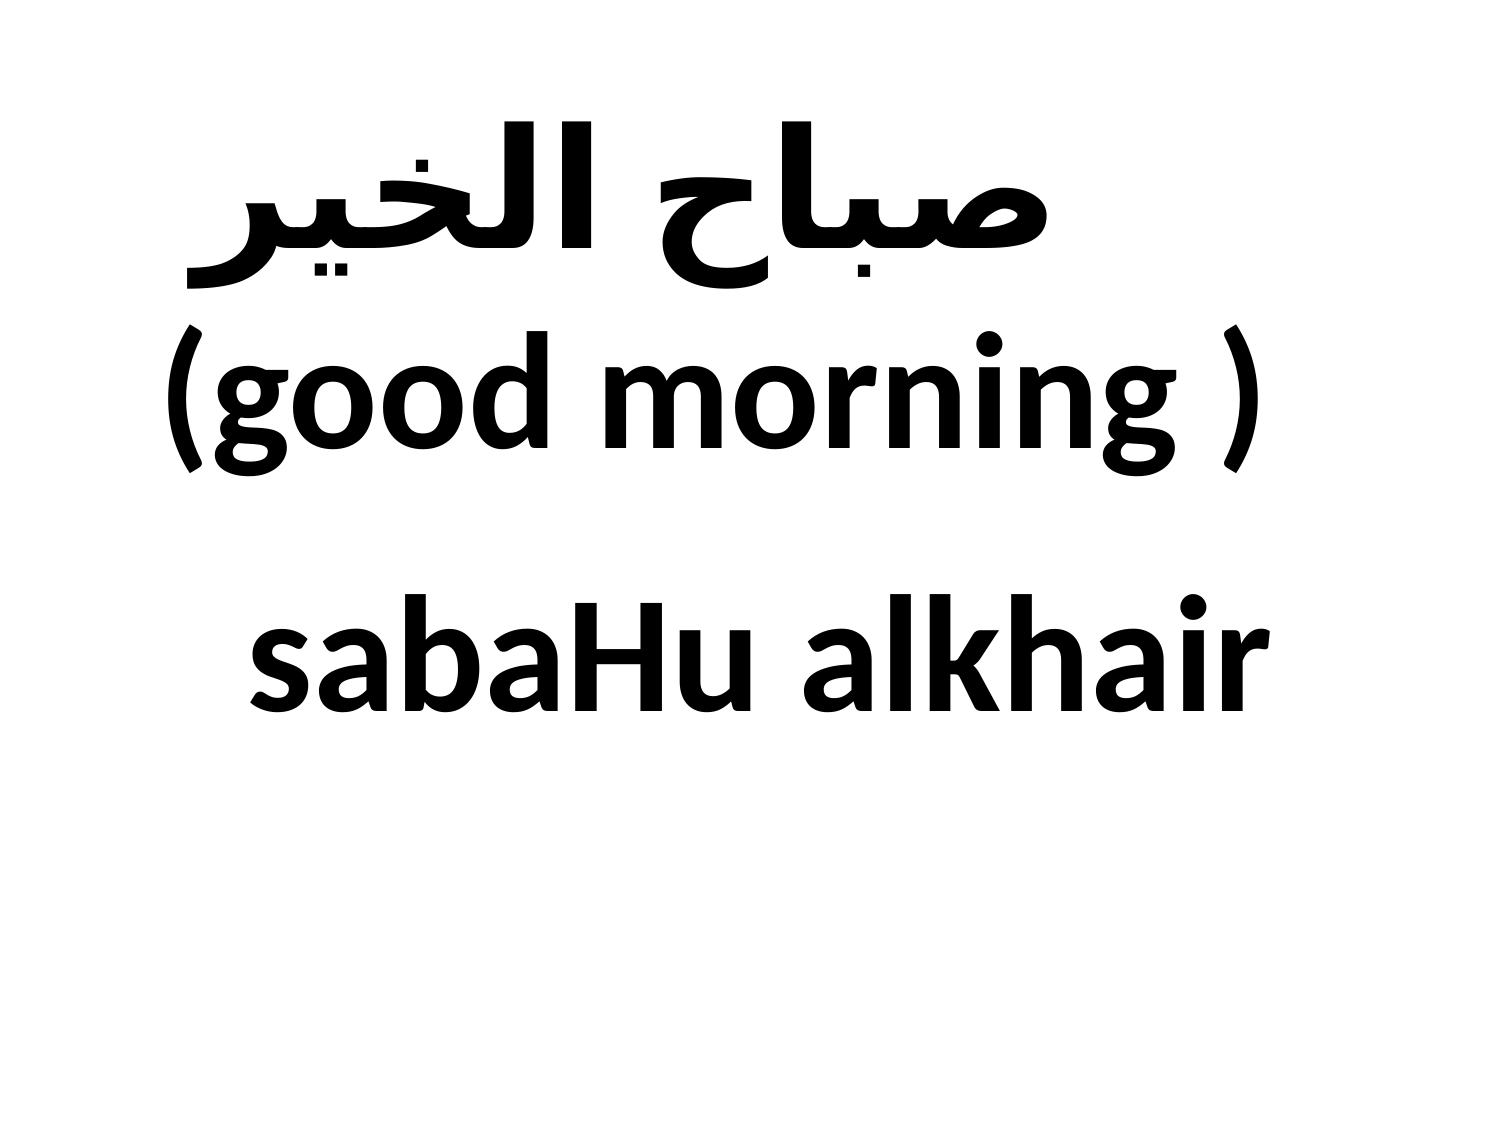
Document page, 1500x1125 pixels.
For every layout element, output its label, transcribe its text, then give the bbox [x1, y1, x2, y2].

text_box صباح الخير (good morning ) [53, 74, 1375, 490]
text_box sabaHu alkhair [231, 537, 1290, 753]
